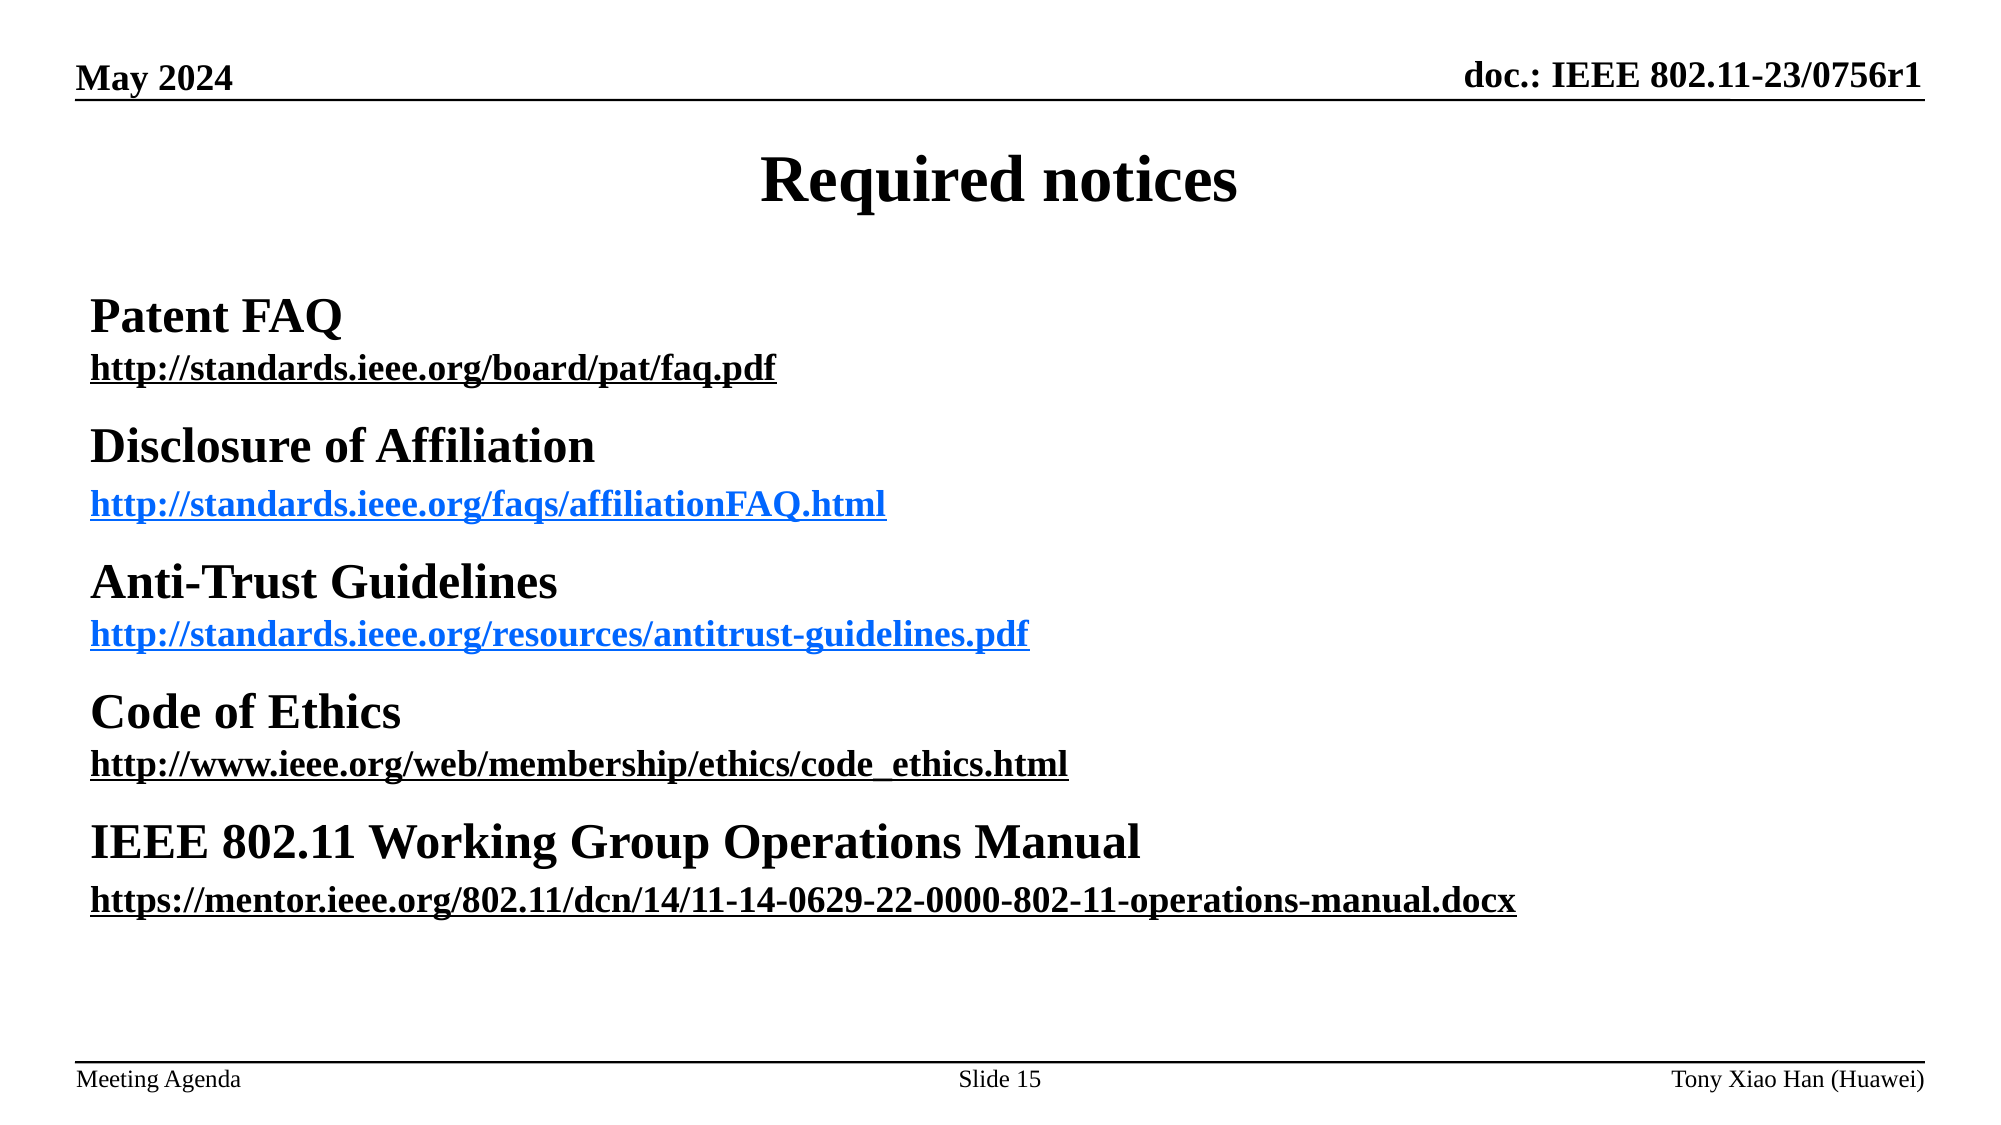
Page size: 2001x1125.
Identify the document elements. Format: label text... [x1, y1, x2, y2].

text_box Required notices [362, 87, 1638, 263]
text_box Patent FAQ http://standards.ieee.org/board/pat/faq.pdf Disclosure of Affiliation http://standards.ieee.org/faqs/affiliationFAQ.html Anti-Trust Guidelines http://standards.ieee.org/resources/antitrust-guidelines.pdf Code of Ethics http://www.ieee.org/web/membership/ethics/code_ethics.html IEEE 802.11 Working Group Operations Manual https://mentor.ieee.org/802.11/dcn/14/11-14-0629-22-0000-802-11-operations-manual.docx [75, 275, 1925, 1050]
